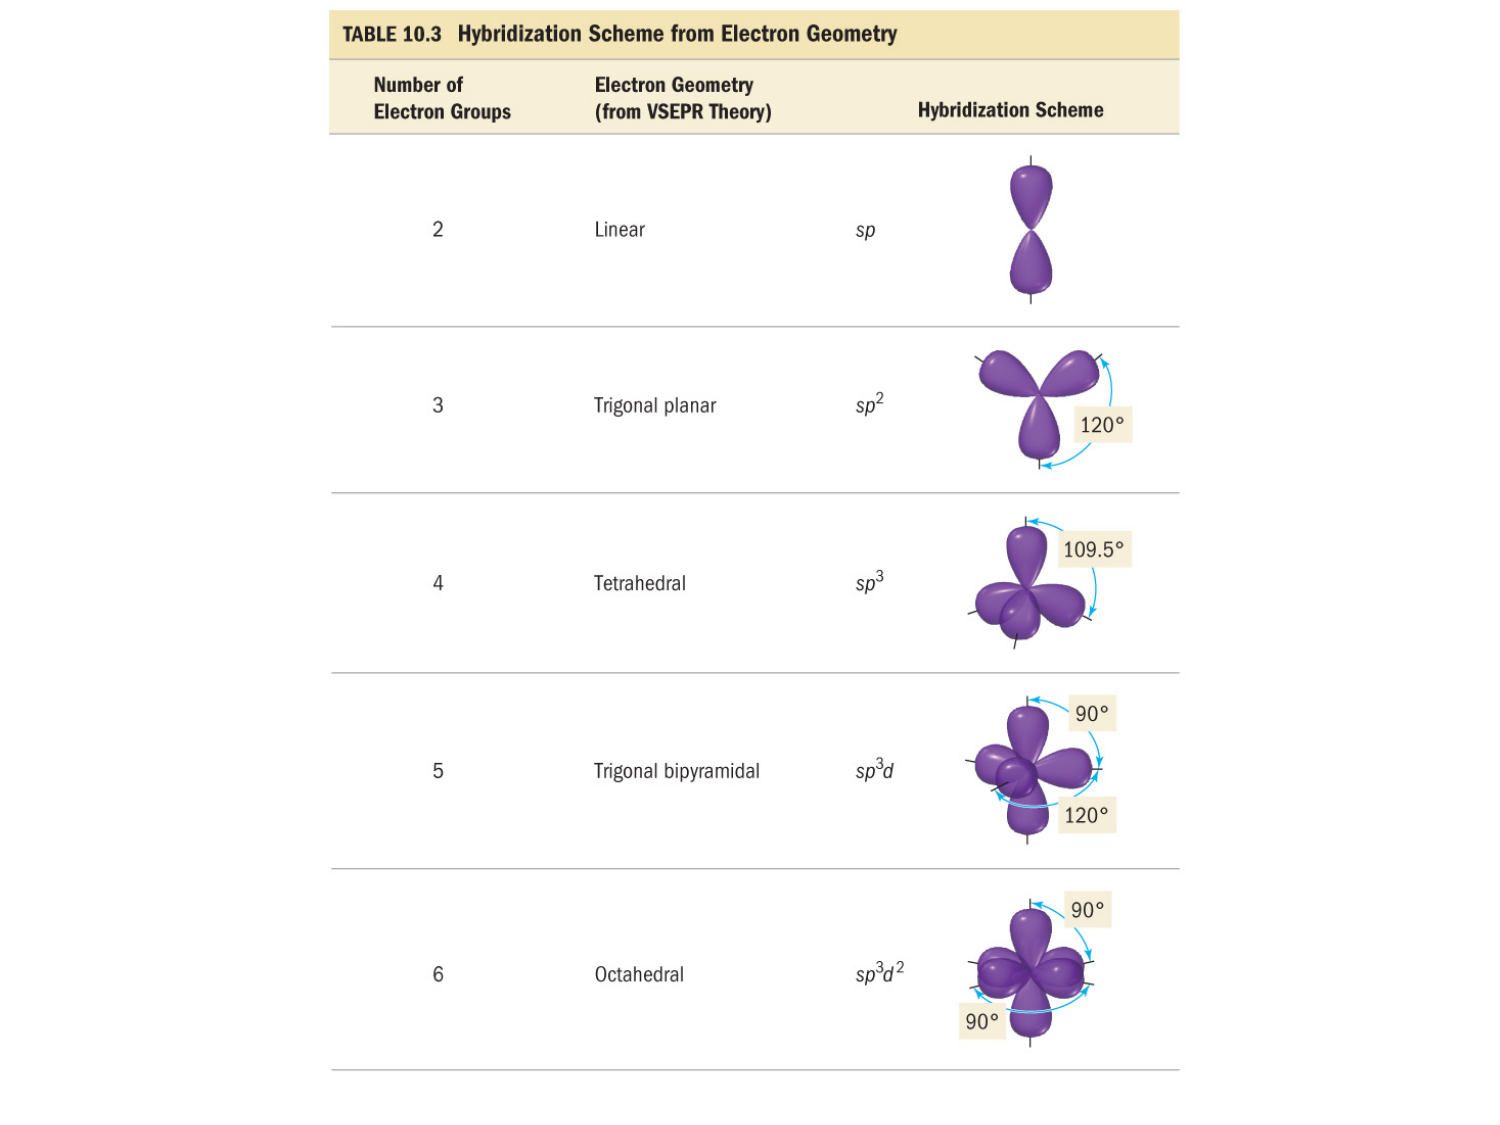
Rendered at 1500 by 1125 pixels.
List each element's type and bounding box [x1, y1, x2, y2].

picture [320, 1, 1190, 1073]
